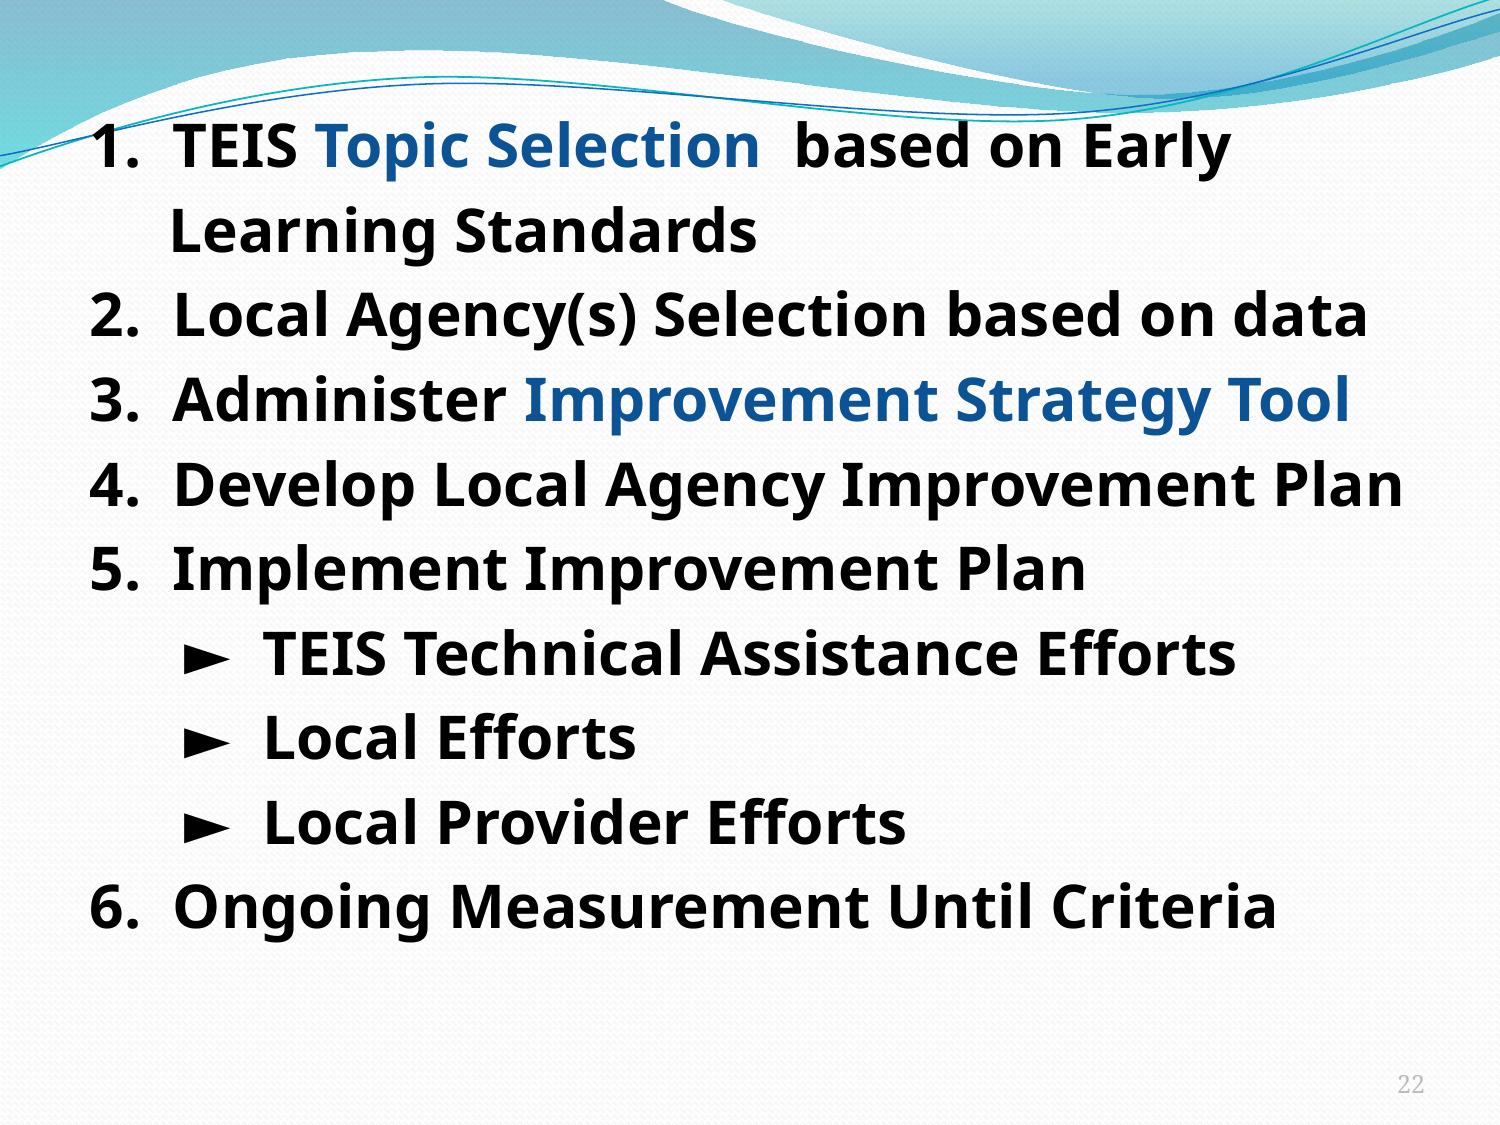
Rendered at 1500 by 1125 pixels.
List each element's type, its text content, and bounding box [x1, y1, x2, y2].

slide_number 22 [1299, 1042, 1425, 1103]
list 1. TEIS Topic Selection based on Early Learning Standards 2. Local Agency(s) Selection based on data 3. Administer Improvement Strategy Tool 4. Develop Local Agency Improvement Plan 5. Implement Improvement Plan ► TEIS Technical Assistance Efforts ► Local Efforts ► Local Provider Efforts 6. Ongoing Measurement Until Criteria [75, 99, 1463, 923]
